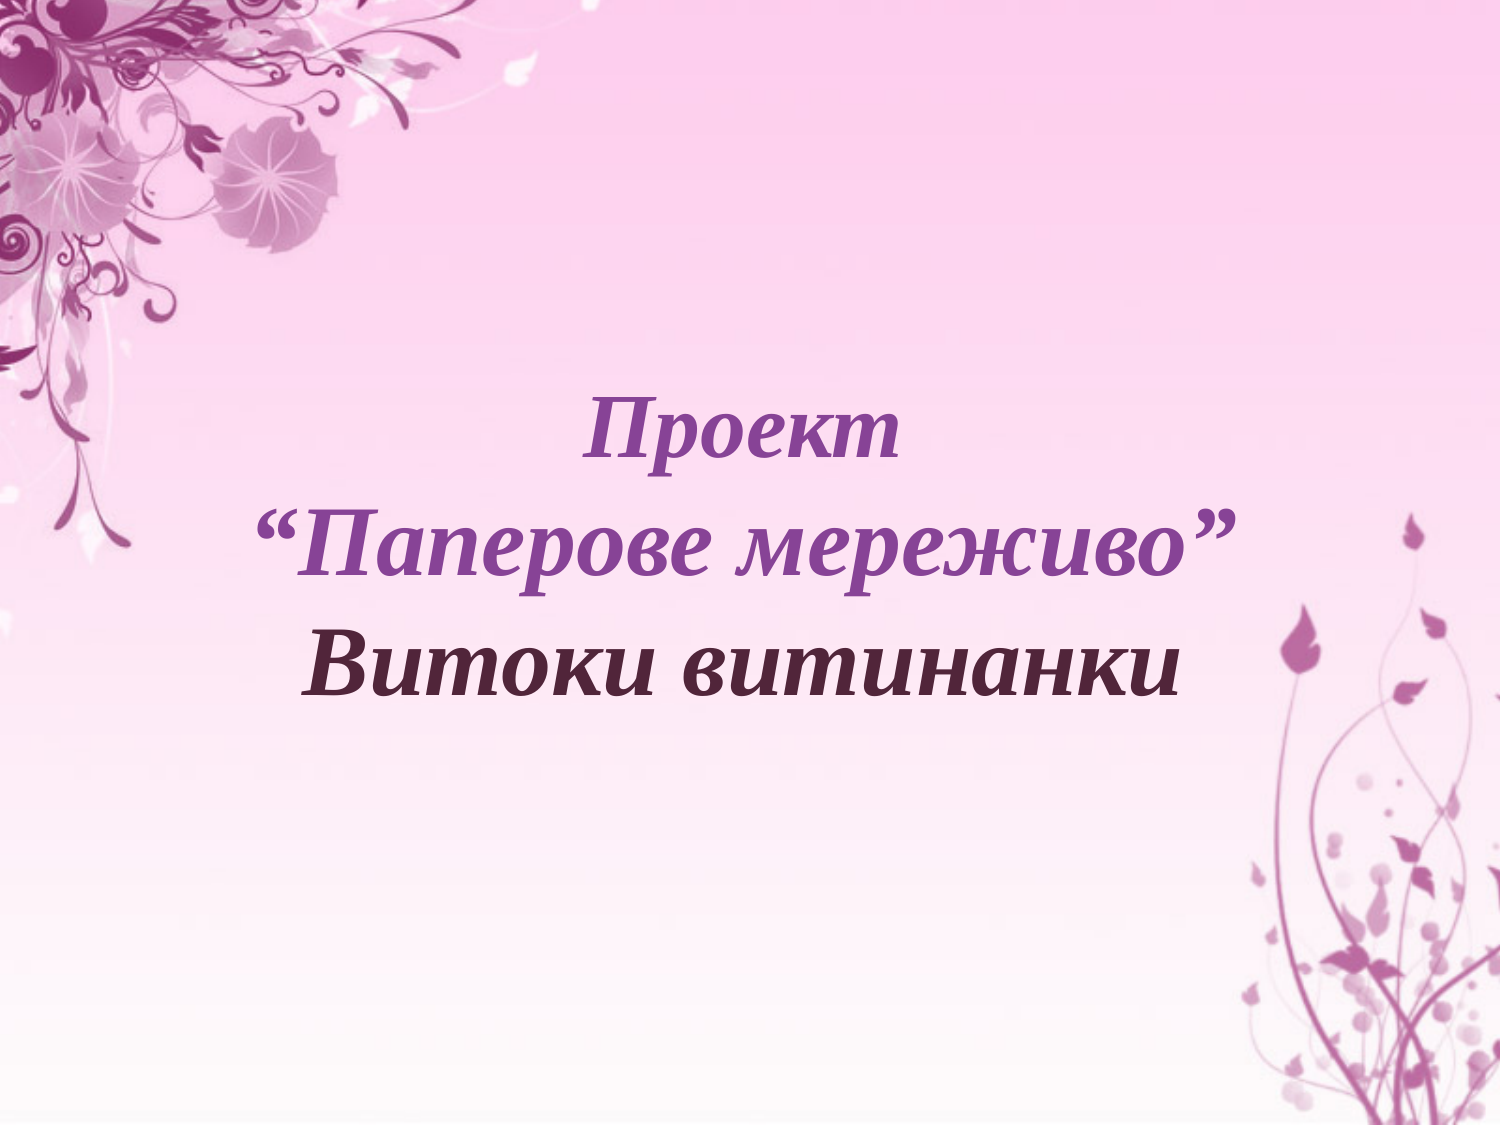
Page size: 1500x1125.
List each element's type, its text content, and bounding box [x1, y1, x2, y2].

picture [0, 0, 1500, 1125]
text_box Проект “Паперове мереживо” Витоки витинанки [218, 238, 1269, 843]
text_box [513, 349, 857, 410]
